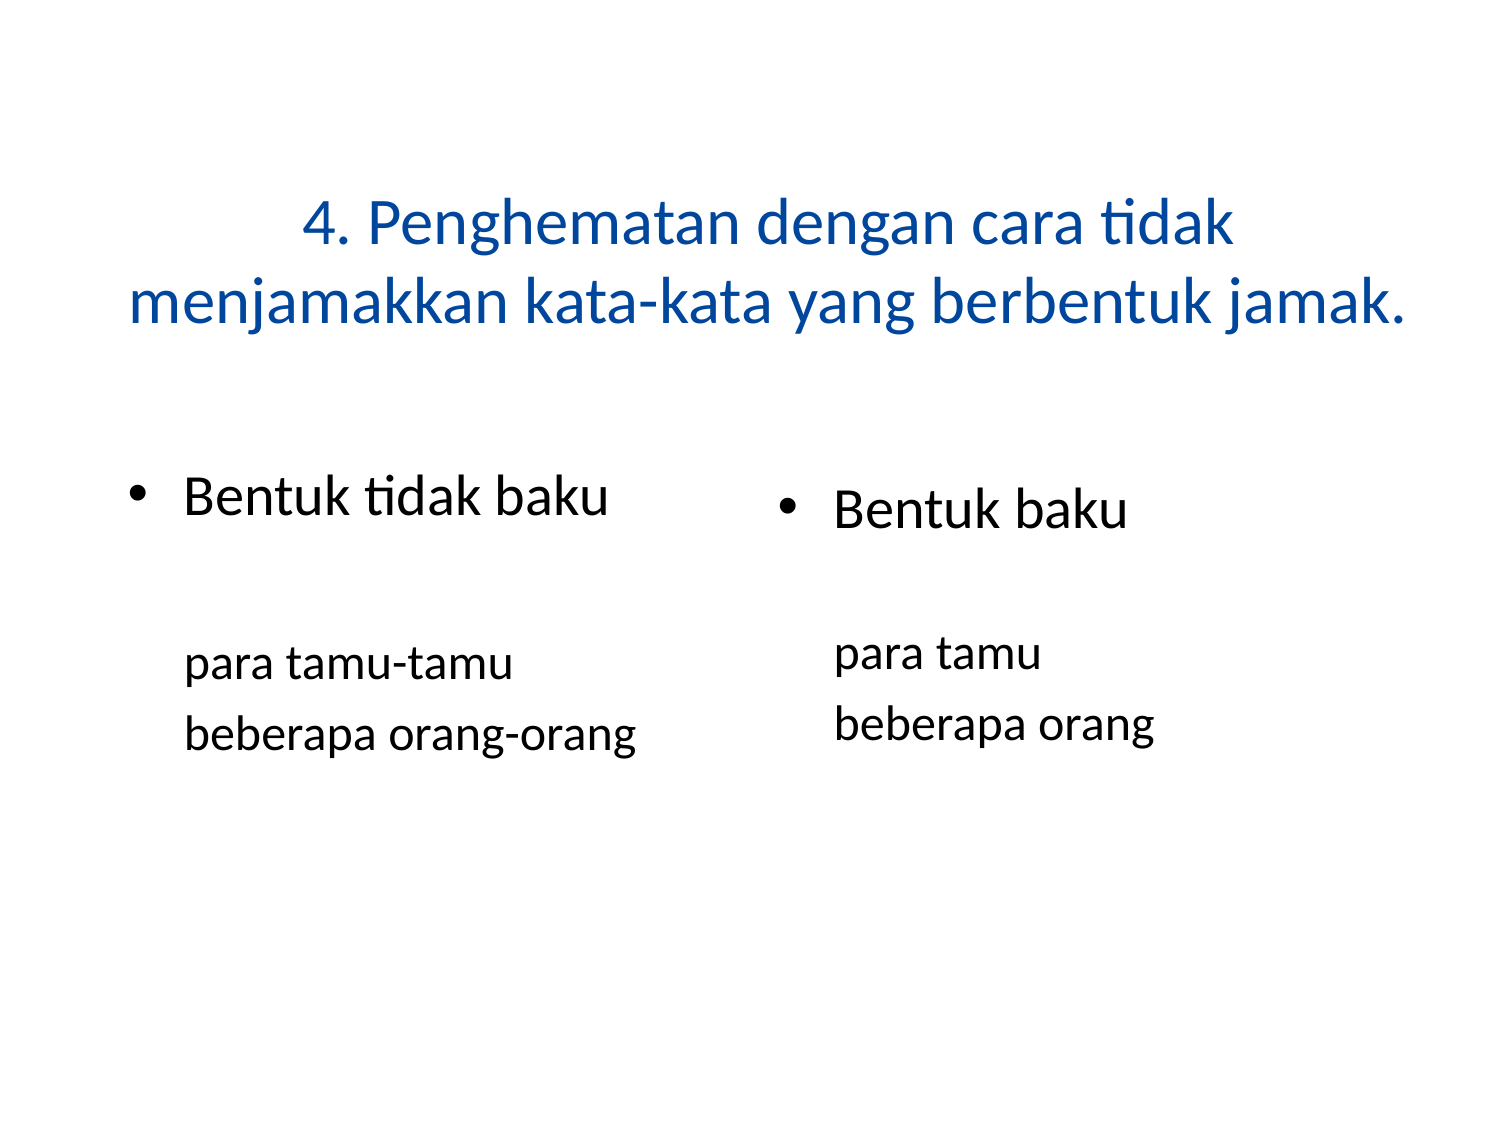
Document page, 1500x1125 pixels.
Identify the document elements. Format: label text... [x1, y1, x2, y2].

list Bentuk tidak baku para tamu-tamu beberapa orang-orang [112, 450, 738, 950]
title 4. Penghematan dengan cara tidak menjamakkan kata-kata yang berbentuk jamak. [112, 137, 1425, 378]
list Bentuk baku para tamu beberapa orang [762, 462, 1388, 888]
